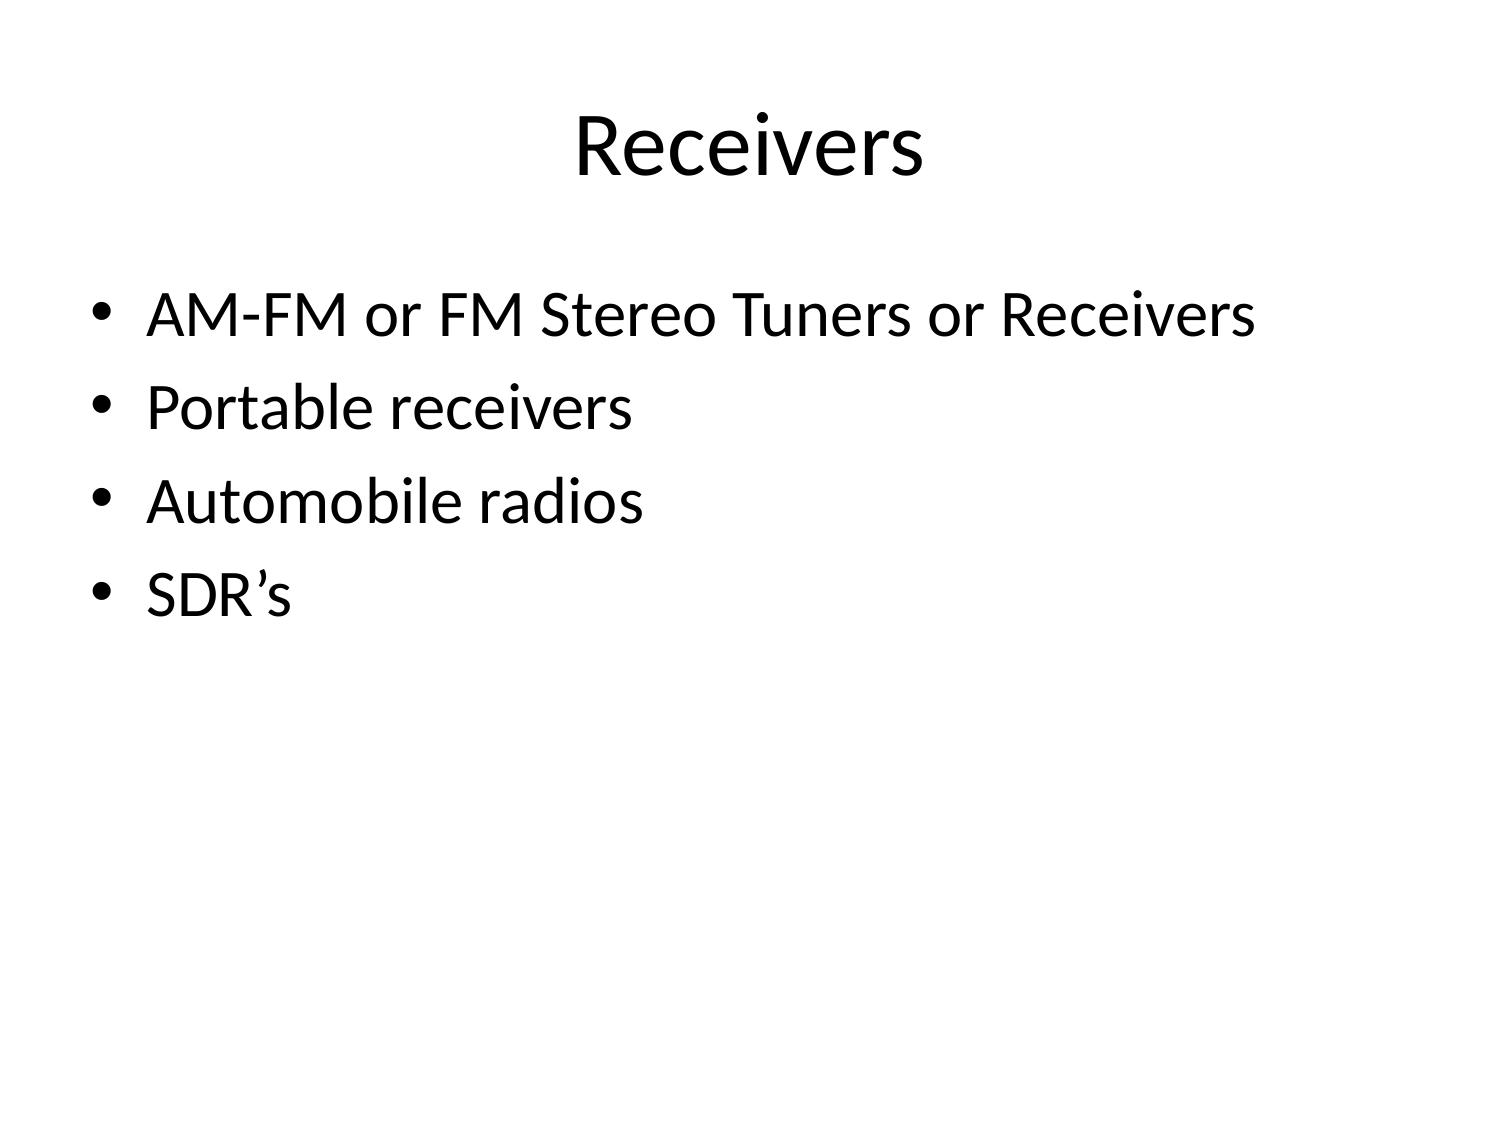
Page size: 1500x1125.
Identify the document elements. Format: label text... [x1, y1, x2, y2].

title Receivers [75, 45, 1425, 233]
list AM-FM or FM Stereo Tuners or Receivers Portable receivers Automobile radios SDR’s [75, 262, 1425, 1005]
